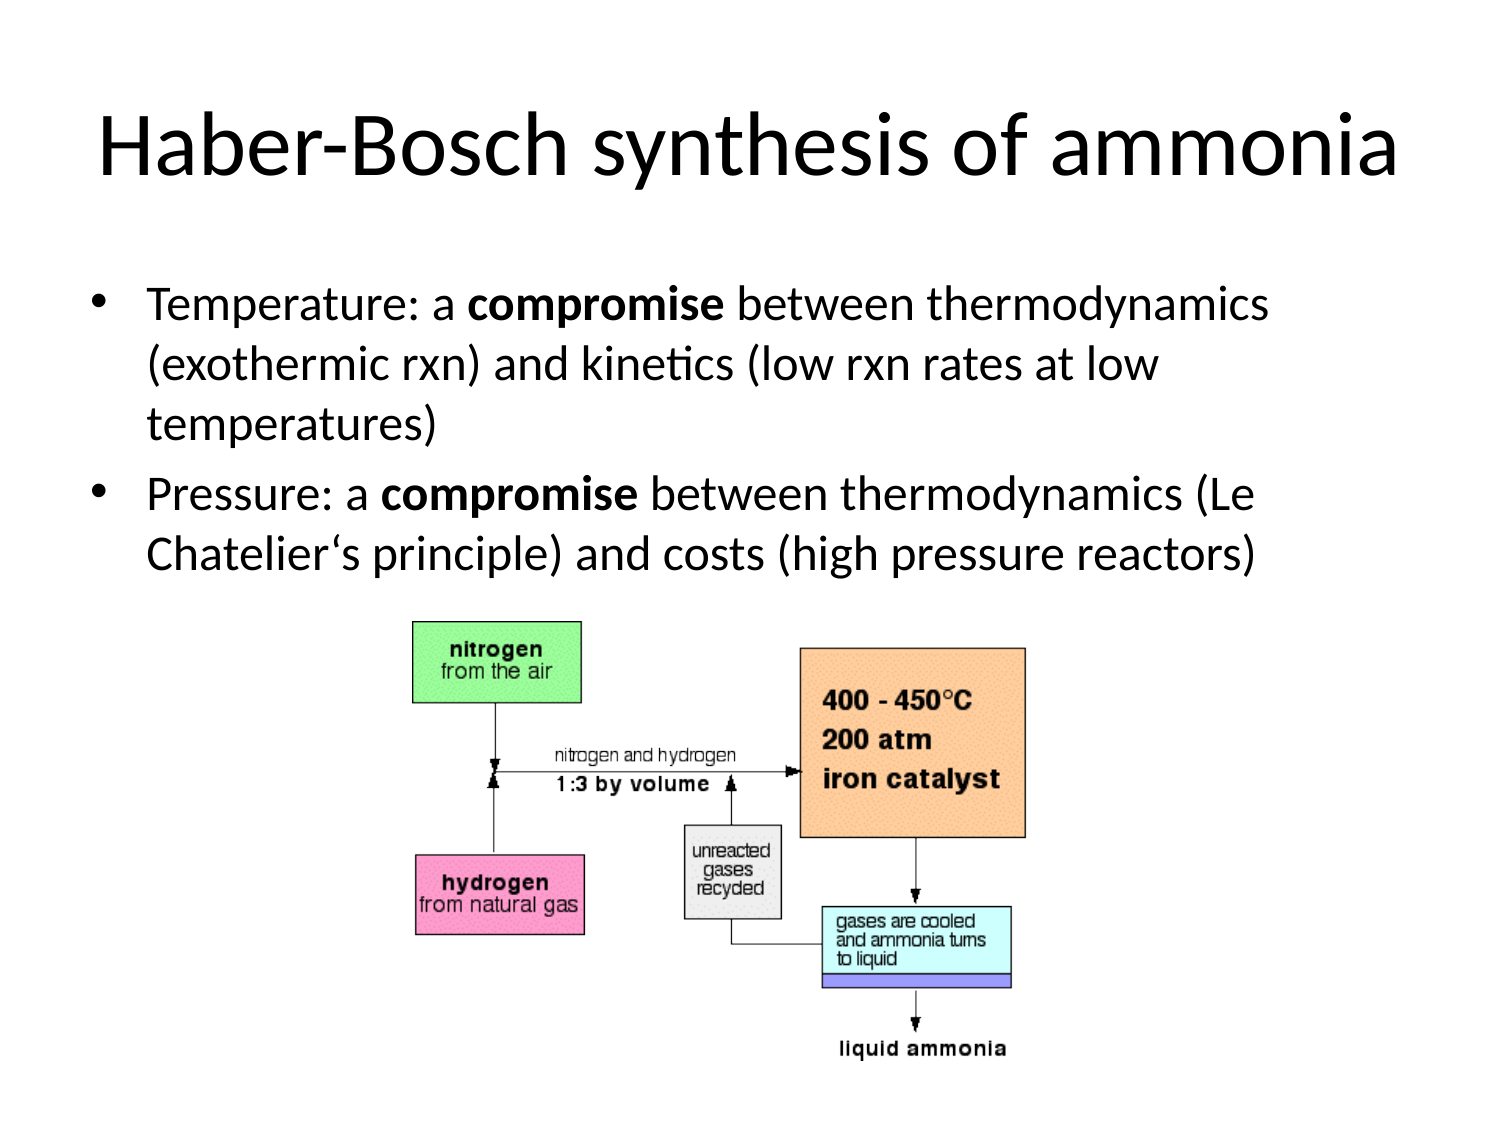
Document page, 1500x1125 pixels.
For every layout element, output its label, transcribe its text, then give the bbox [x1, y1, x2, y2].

title Haber-Bosch synthesis of ammonia [75, 45, 1425, 233]
list Temperature: a compromise between thermodynamics (exothermic rxn) and kinetics (low rxn rates at low temperatures) Pressure: a compromise between thermodynamics (Le Chatelier‘s principle) and costs (high pressure reactors) [75, 262, 1425, 1005]
picture [412, 621, 1029, 1061]
